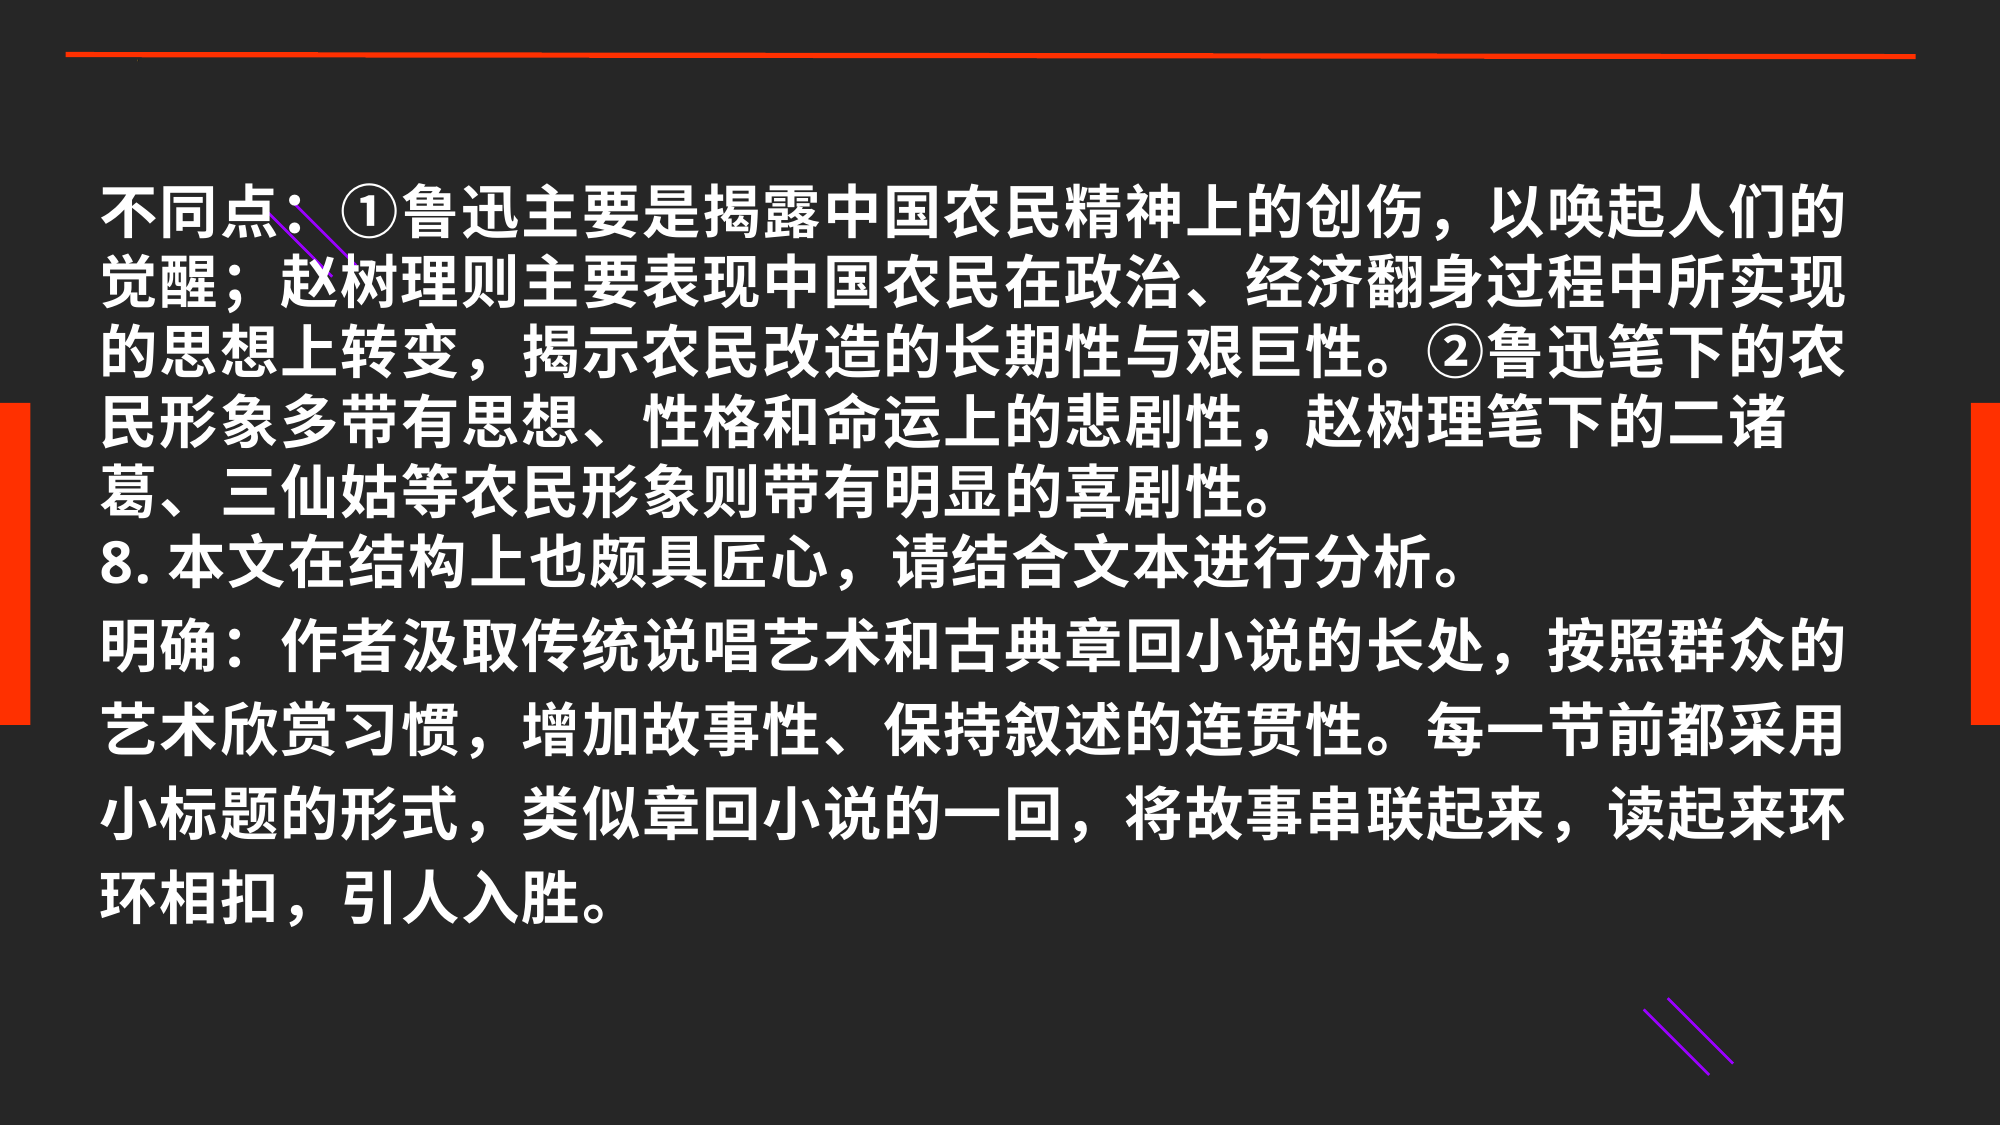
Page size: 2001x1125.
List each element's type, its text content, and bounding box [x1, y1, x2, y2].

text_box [1667, 998, 1734, 1064]
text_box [266, 211, 333, 277]
text_box [1970, 402, 2000, 726]
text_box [290, 199, 357, 266]
text_box 不同点：①鲁迅主要是揭露中国农民精神上的创伤，以唤起人们的觉醒；赵树理则主要表现中国农民在政治、经济翻身过程中所实现的思想上转变，揭示农民改造的长期性与艰巨性。②鲁迅笔下的农民形象多带有思想、性格和命运上的悲剧性，赵树理笔下的二诸葛、三仙姑等农民形象则带有明显的喜剧性。 8.本文在结构上也颇具匠心，请结合文本进行分析。 明确：作者汲取传统说唱艺术和古典章回小说的长处，按照群众的艺术欣赏习惯，增加故事性、保持叙述的连贯性。每一节前都采用小标题的形式，类似章回小说的一回，将故事串联起来，读起来环环相扣，引人入胜。 [89, 199, 1894, 907]
text_box [0, 402, 32, 726]
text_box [1643, 1009, 1710, 1075]
